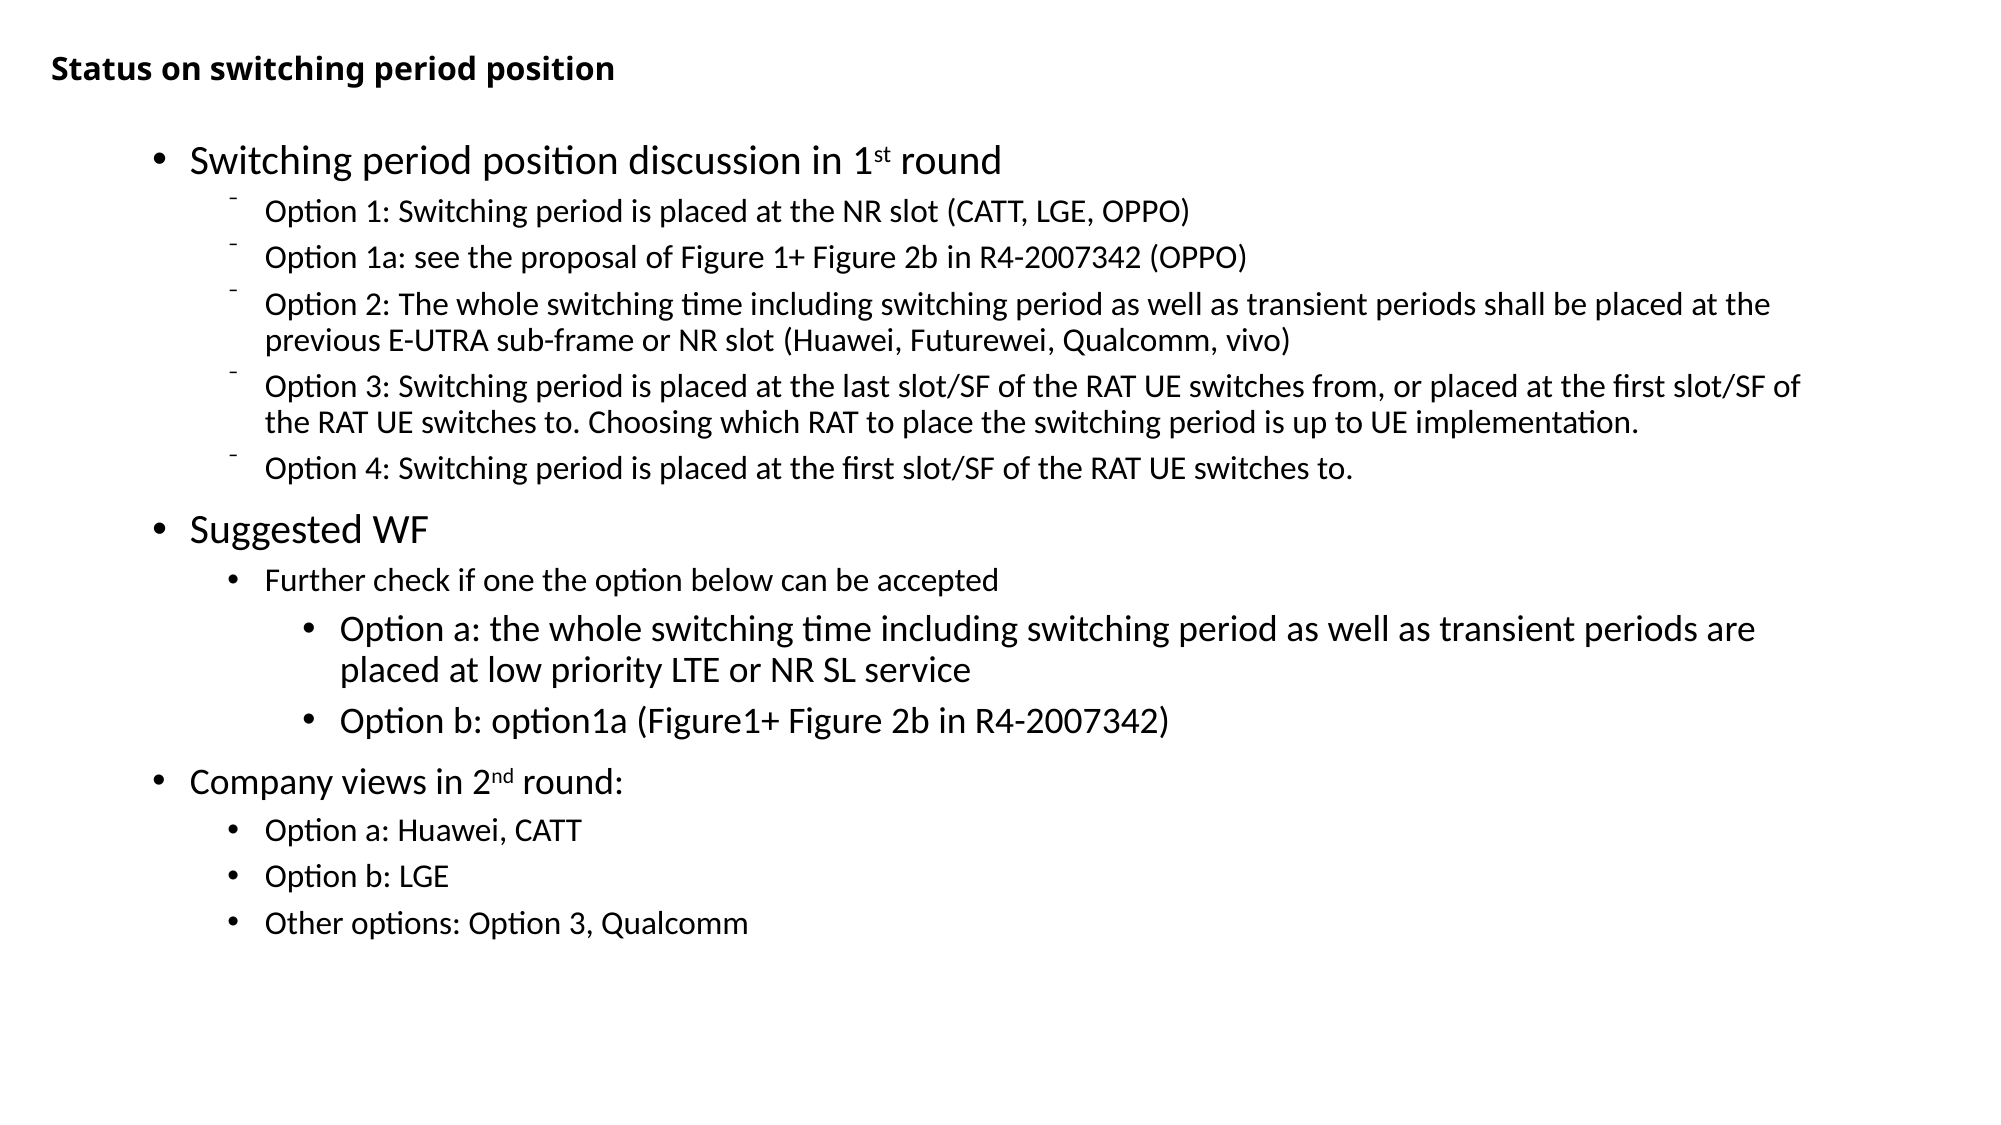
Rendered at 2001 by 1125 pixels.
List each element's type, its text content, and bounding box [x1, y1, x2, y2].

title Status on switching period position [36, 45, 1762, 95]
list Switching period position discussion in 1st round Option 1: Switching period is placed at the NR slot (CATT, LGE, OPPO) Option 1a: see the proposal of Figure 1+ Figure 2b in R4-2007342 (OPPO) Option 2: The whole switching time including switching period as well as transient periods shall be placed at the previous E-UTRA sub-frame or NR slot (Huawei, Futurewei, Qualcomm, vivo) Option 3: Switching period is placed at the last slot/SF of the RAT UE switches from, or placed at the first slot/SF of the RAT UE switches to. Choosing which RAT to place the switching period is up to UE implementation. Option 4: Switching period is placed at the first slot/SF of the RAT UE switches to. Suggested WF Further check if one the option below can be accepted Option a: the whole switching time including switching period as well as transient periods are placed at low priority LTE or NR SL service Option b: option1a (Figure1+ Figure 2b in R4-2007342) Company views in 2nd round: Option a: Huawei, CATT Option b: LGE Other options: Option 3, Qualcomm [137, 131, 1863, 1080]
